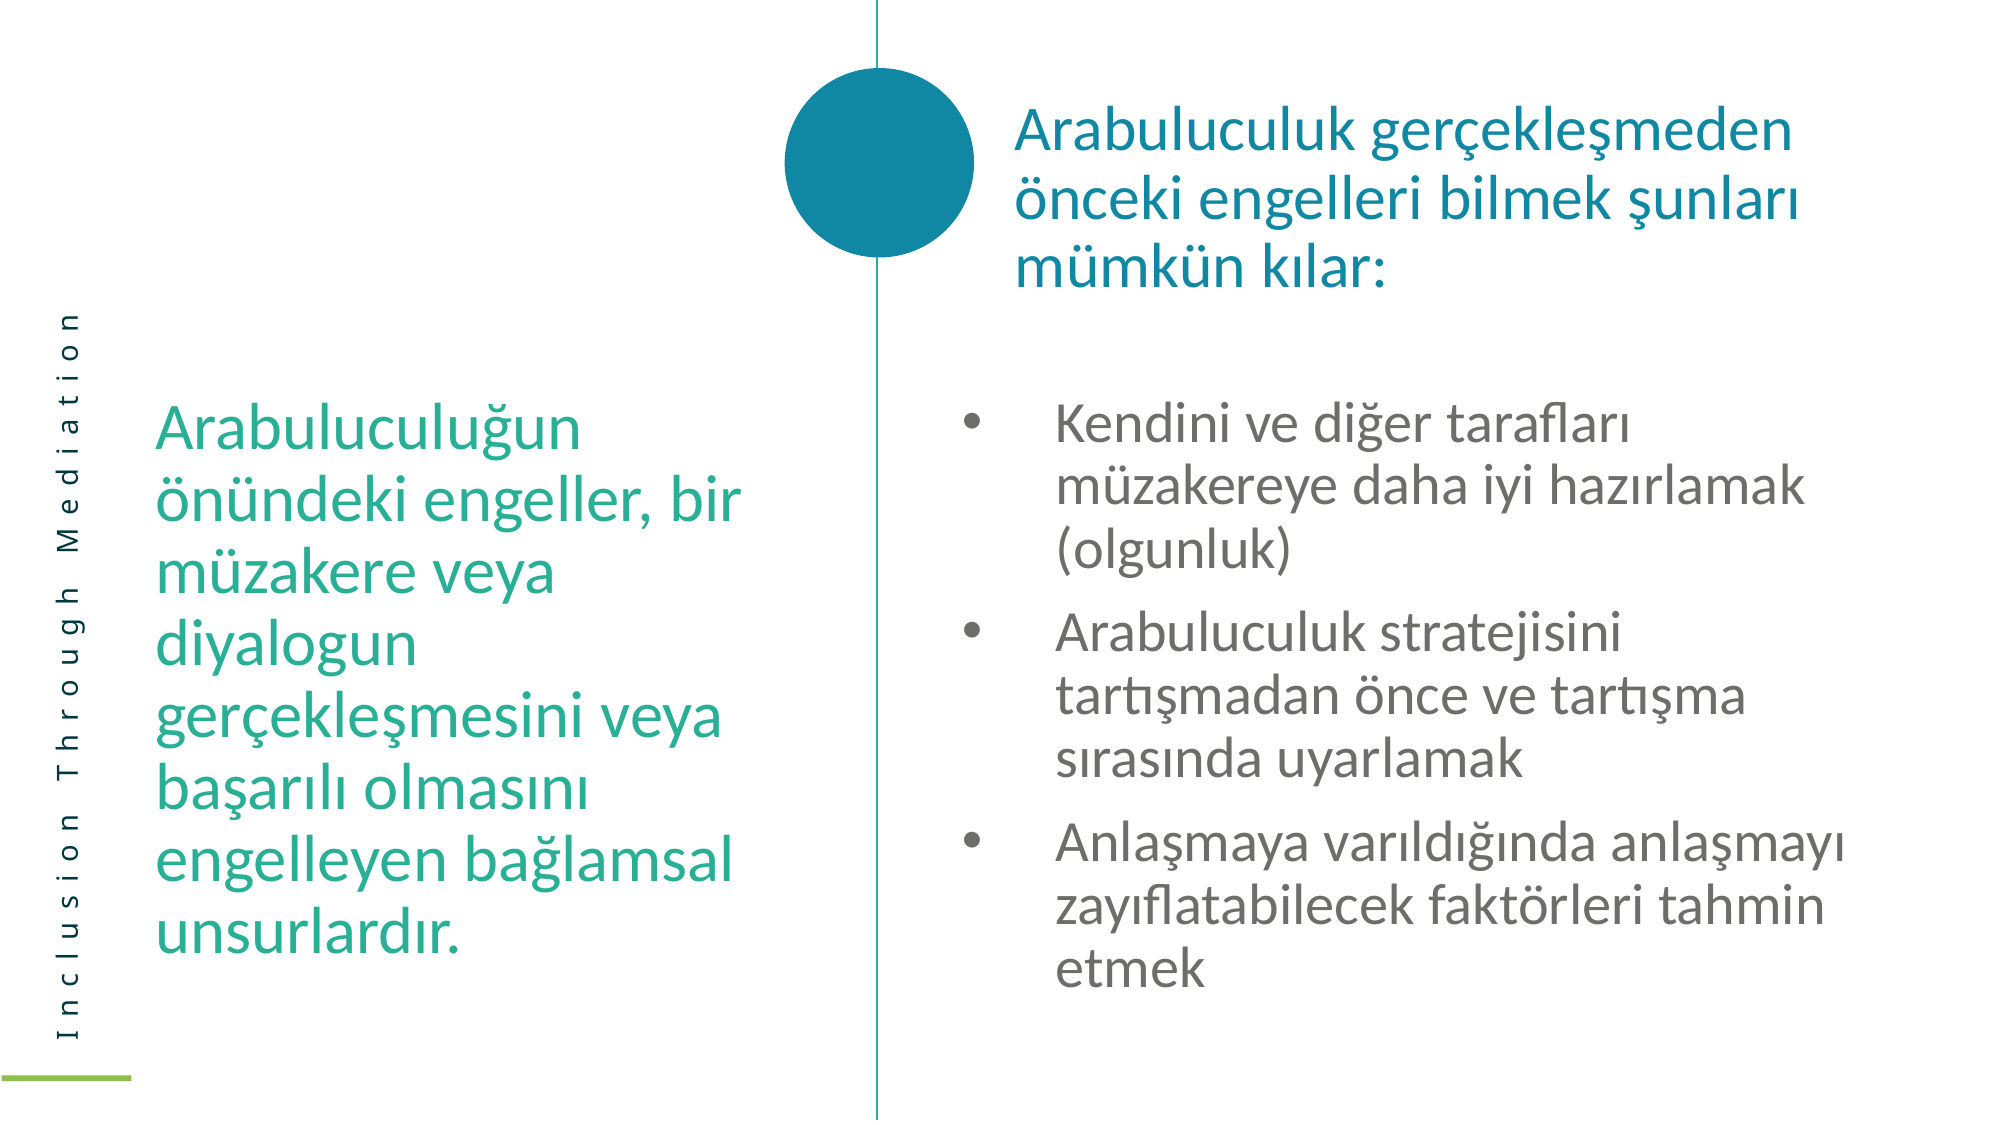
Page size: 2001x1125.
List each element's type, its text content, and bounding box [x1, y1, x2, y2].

list Arabuluculuk gerçekleşmeden önceki engelleri bilmek şunları mümkün kılar: [999, 88, 1847, 314]
list Kendini ve diğer tarafları müzakereye daha iyi hazırlamak (olgunluk) Arabuluculuk stratejisini tartışmadan önce ve tartışma sırasında uyarlamak Anlaşmaya varıldığında anlaşmayı zayıflatabilecek faktörleri tahmin etmek [946, 384, 1913, 995]
list Arabuluculuğun önündeki engeller, bir müzakere veya diyalogun gerçekleşmesini veya başarılı olmasını engelleyen bağlamsal unsurlardır. [139, 384, 835, 1043]
